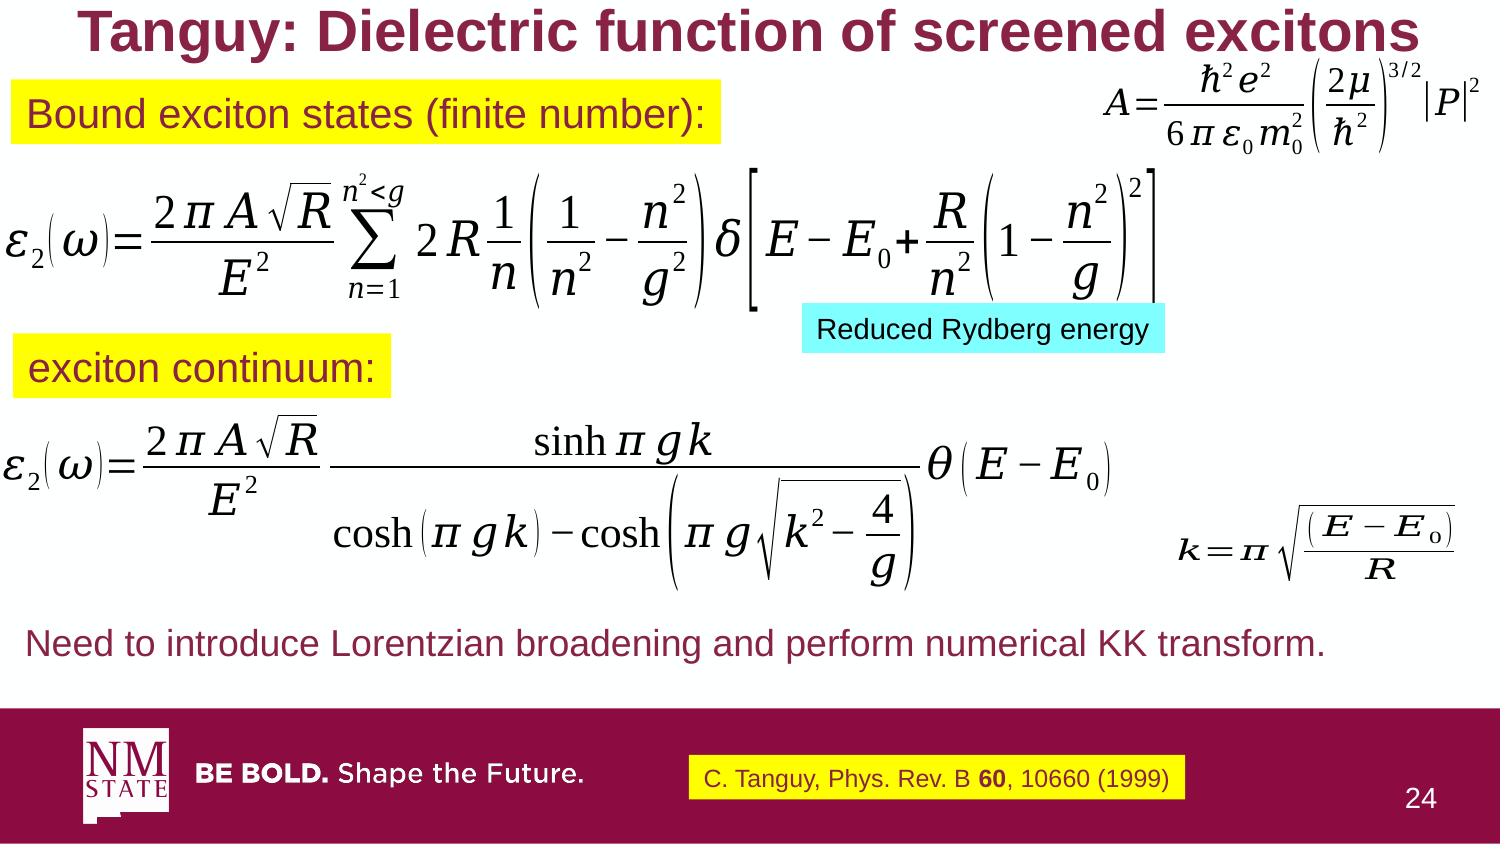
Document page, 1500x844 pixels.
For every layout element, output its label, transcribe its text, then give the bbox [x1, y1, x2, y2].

text_box Need to introduce Lorentzian broadening and perform numerical KK transform. [10, 611, 1342, 672]
title Tanguy: Dielectric function of screened excitons [5, 0, 1495, 65]
text_box Reduced Rydberg energy [801, 303, 1165, 353]
text_box exciton continuum: [13, 333, 392, 399]
picture [195, 748, 583, 804]
picture [83, 728, 169, 824]
text_box Bound exciton states (finite number): [11, 79, 721, 145]
text_box C. Tanguy, Phys. Rev. B 60, 10660 (1999) [688, 754, 1186, 800]
slide_number 24 [1389, 764, 1480, 830]
